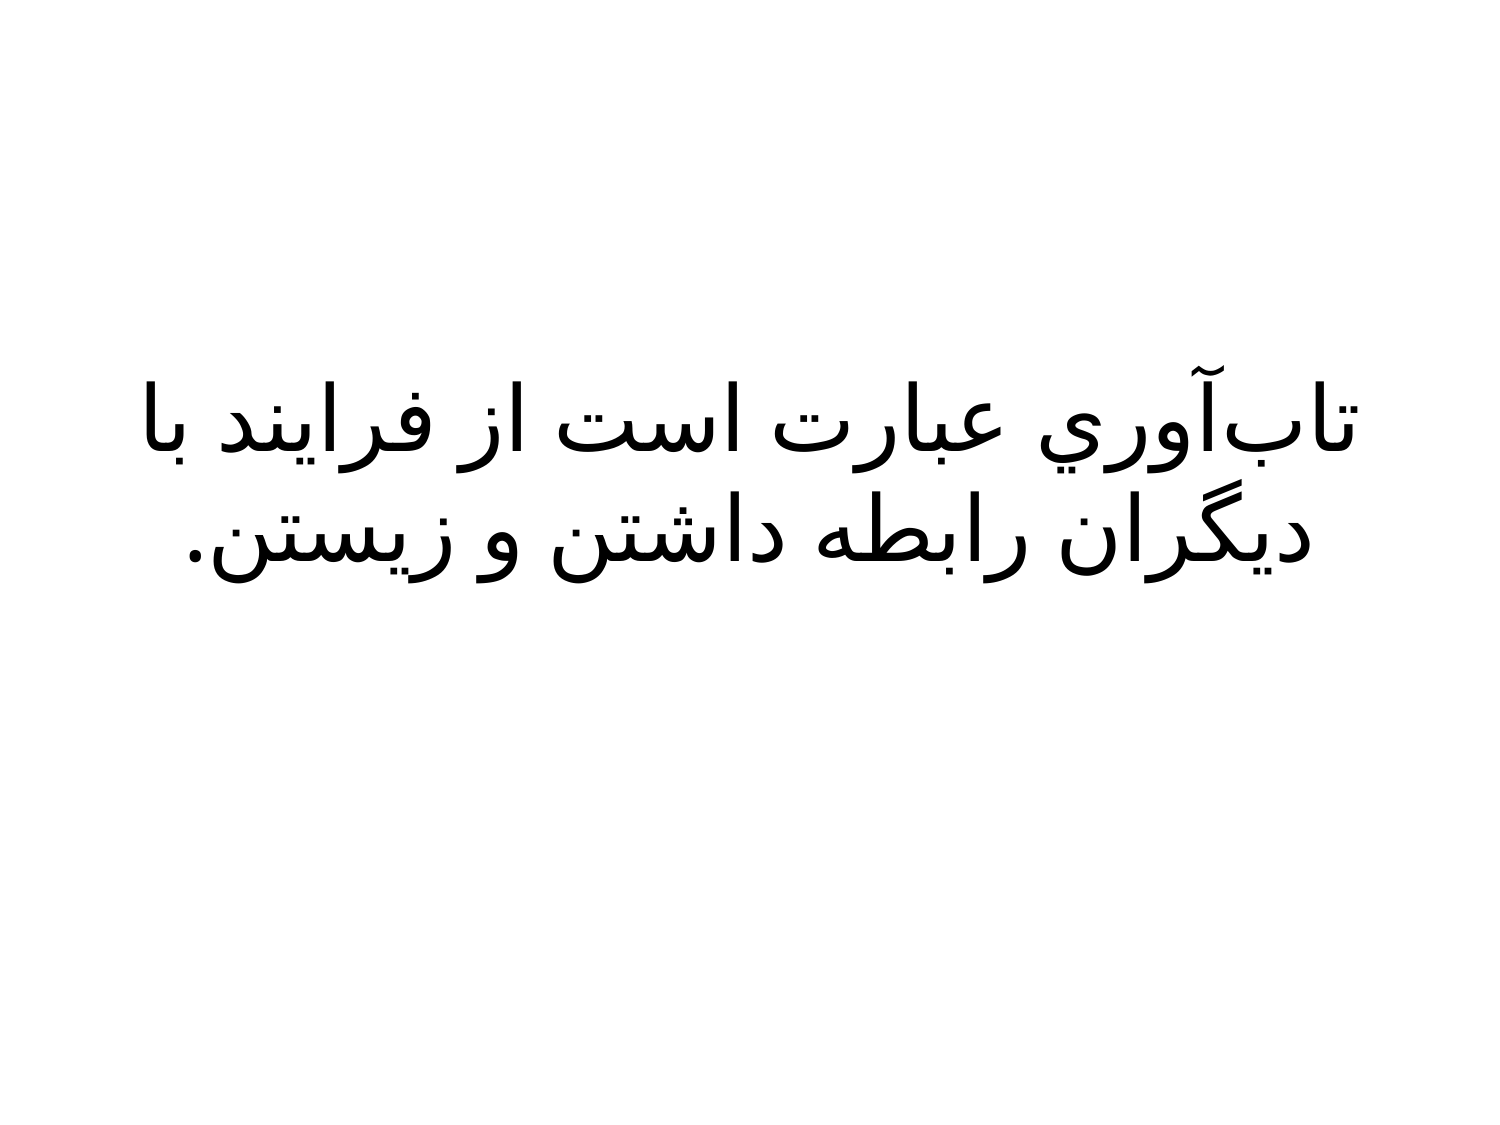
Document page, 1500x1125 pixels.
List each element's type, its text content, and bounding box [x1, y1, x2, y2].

title تاب‌آوري عبارت است از فرايند با ديگران رابطه داشتن و زيستن. [112, 349, 1388, 591]
